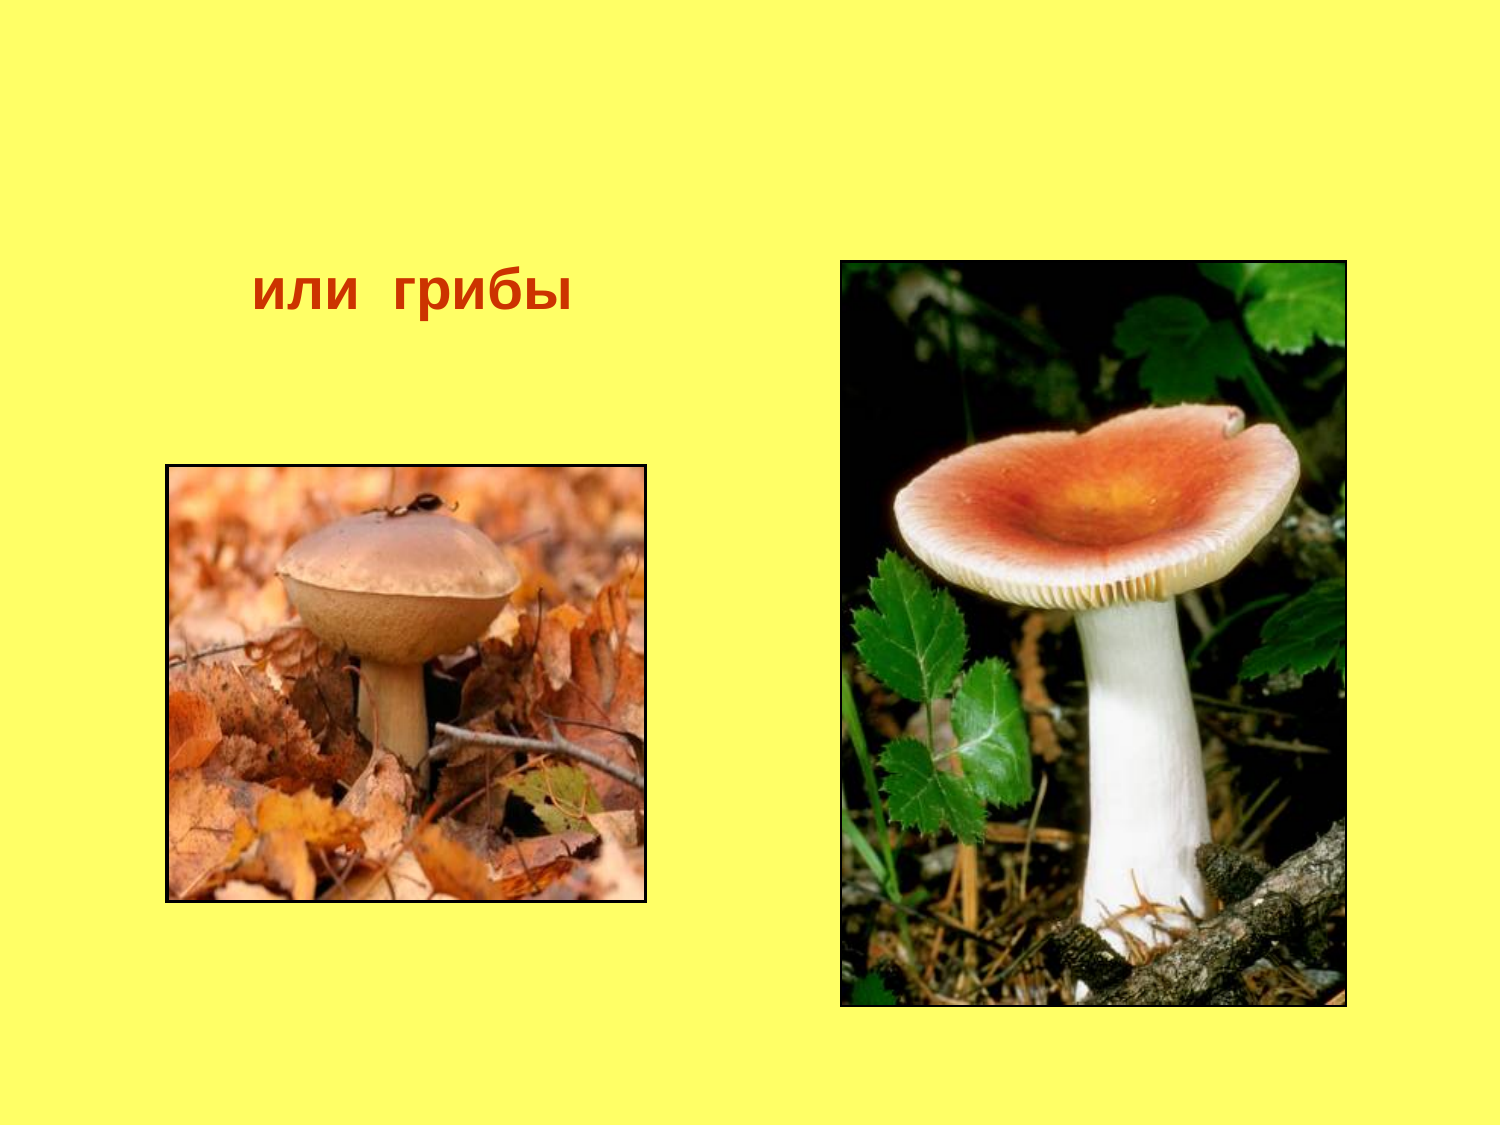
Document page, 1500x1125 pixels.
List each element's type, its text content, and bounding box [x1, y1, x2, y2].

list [841, 262, 1346, 1006]
title или грибы [0, 224, 888, 418]
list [168, 467, 644, 901]
